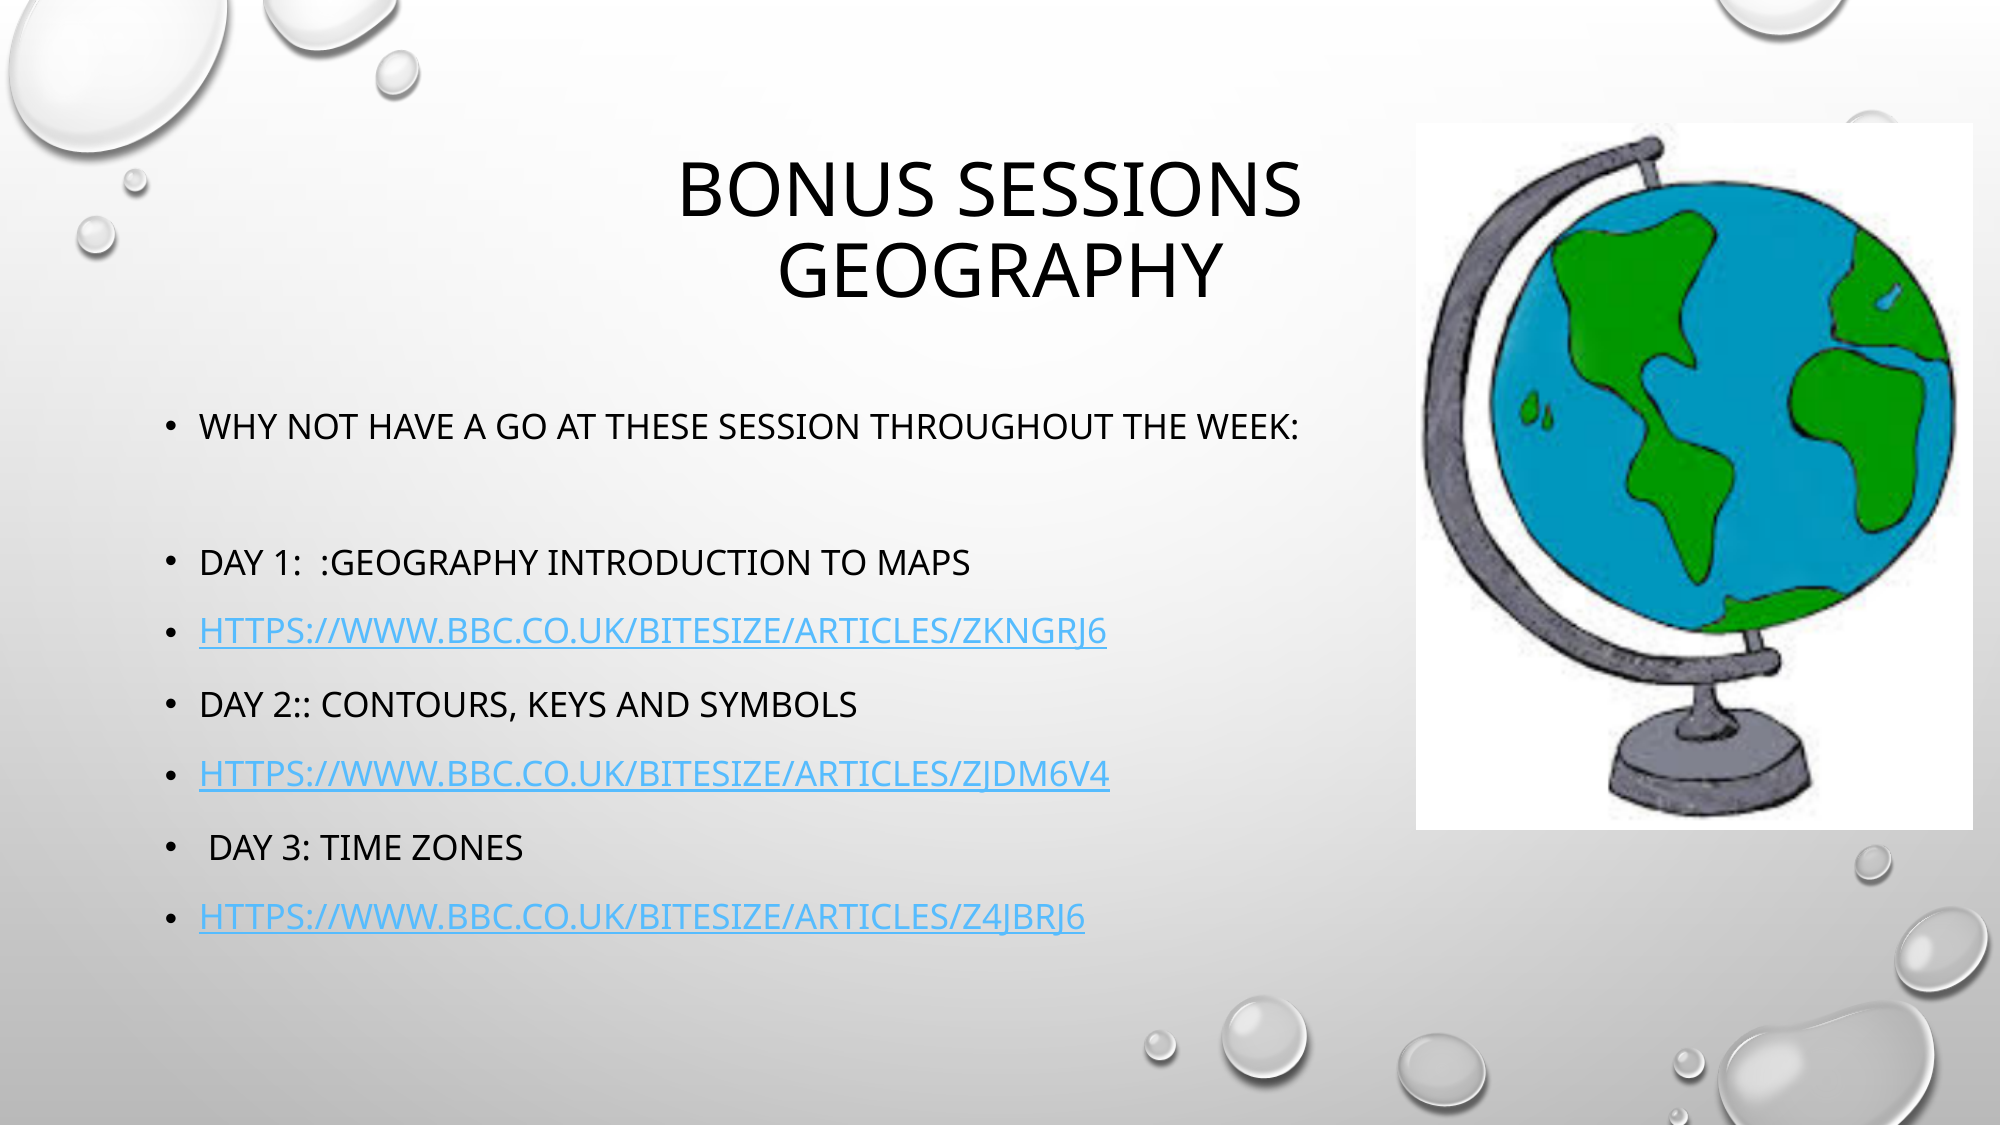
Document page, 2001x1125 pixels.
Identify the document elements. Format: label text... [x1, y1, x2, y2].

picture [0, 0, 2000, 1125]
title Bonus sessions Geography [149, 101, 1851, 364]
list Why not have a go at these session throughout the week: Day 1: :Geography Introduction to maps https://www.bbc.co.uk/bitesize/articles/zkngrj6 Day 2:: Contours, keys and symbols https://www.bbc.co.uk/bitesize/articles/zjdm6v4 Day 3: Time zones https://www.bbc.co.uk/bitesize/articles/z4jbrj6 [149, 388, 1850, 950]
